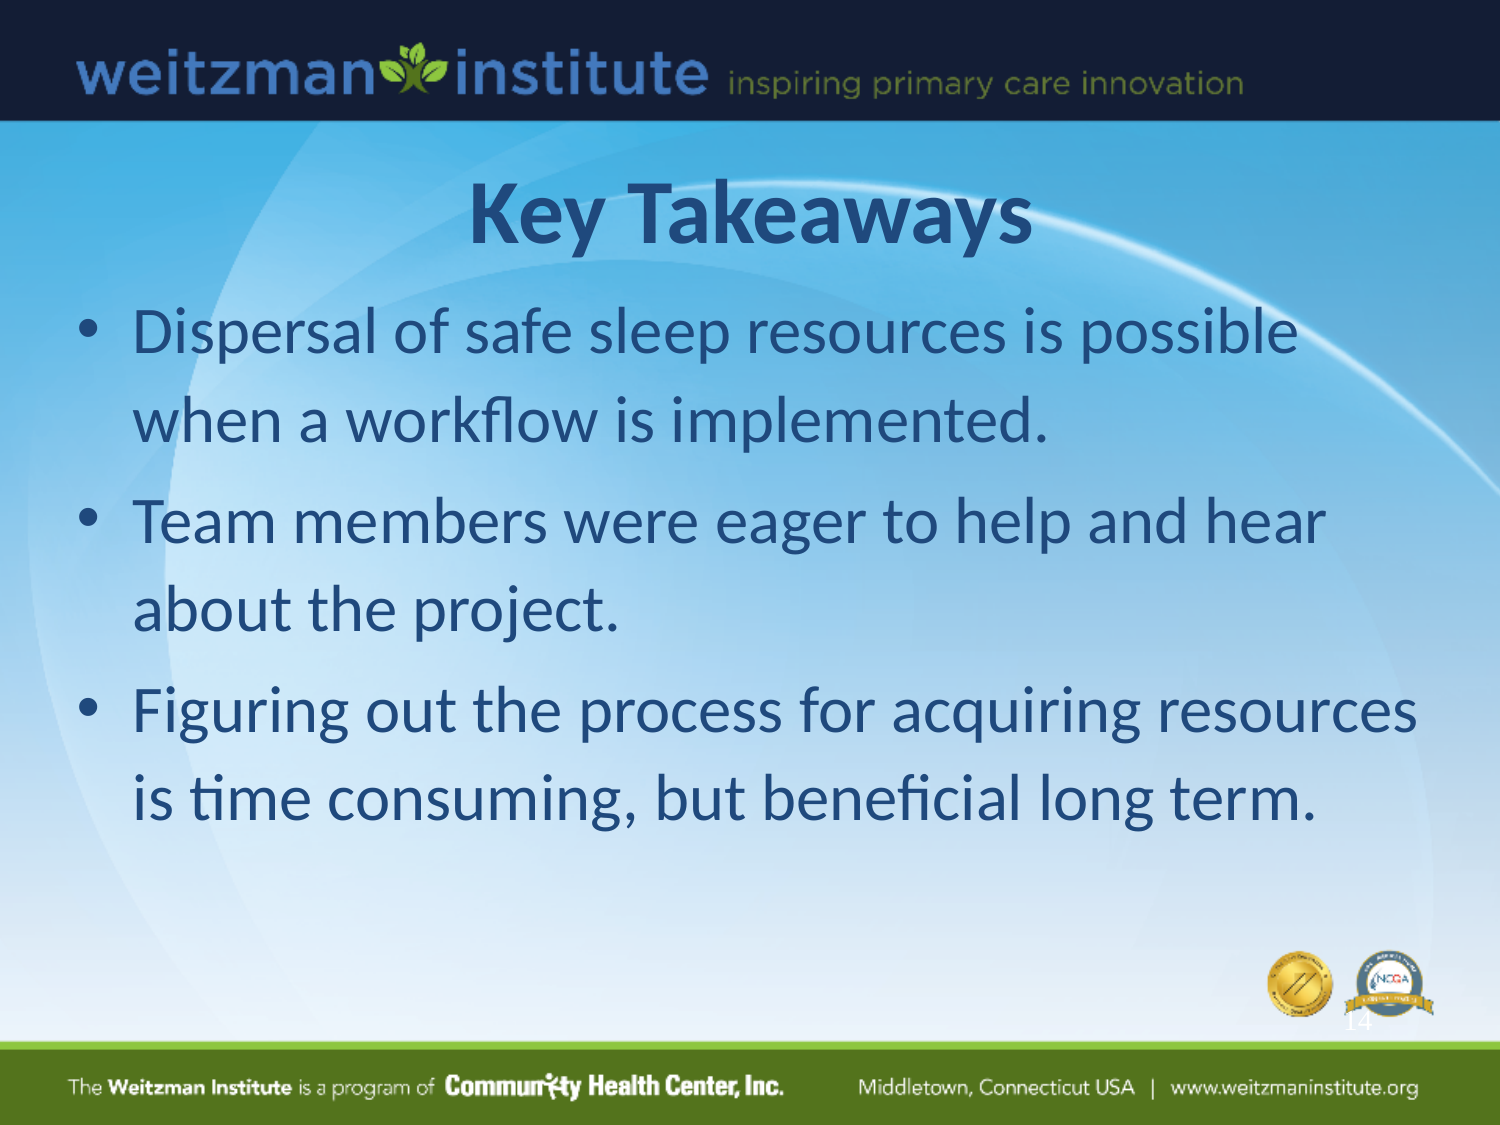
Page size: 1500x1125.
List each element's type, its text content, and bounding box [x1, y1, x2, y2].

list Dispersal of safe sleep resources is possible when a workflow is implemented. Team members were eager to help and hear about the project. Figuring out the process for acquiring resources is time consuming, but beneficial long term. [61, 178, 1465, 1033]
title Key Takeaways [110, 108, 1394, 178]
text_box 14 [1074, 994, 1388, 1070]
picture [0, 0, 1500, 1125]
